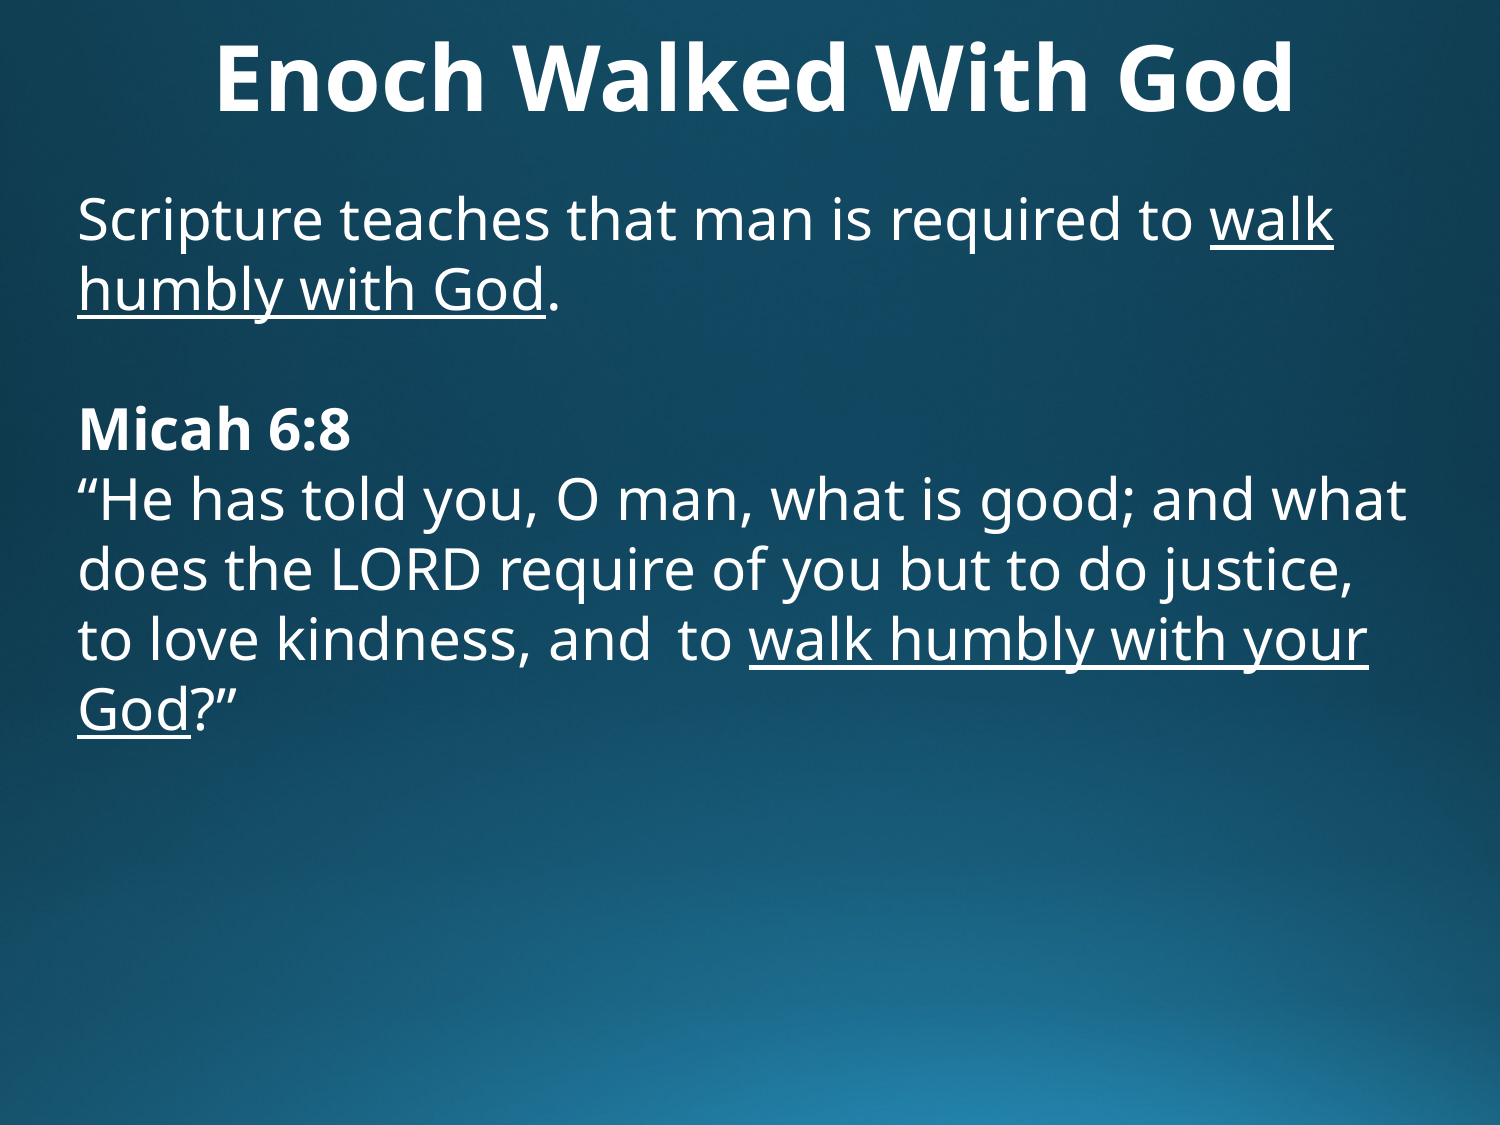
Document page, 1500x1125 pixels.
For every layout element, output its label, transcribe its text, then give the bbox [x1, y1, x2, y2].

text_box Enoch Walked With God [67, 12, 1443, 138]
picture [0, 0, 1500, 1125]
text_box Scripture teaches that man is required to walk humbly with God. Micah 6:8 “He has told you, O man, what is good; and what does the LORD require of you but to do justice, to love kindness, and to walk humbly with your God?” [62, 174, 1438, 750]
